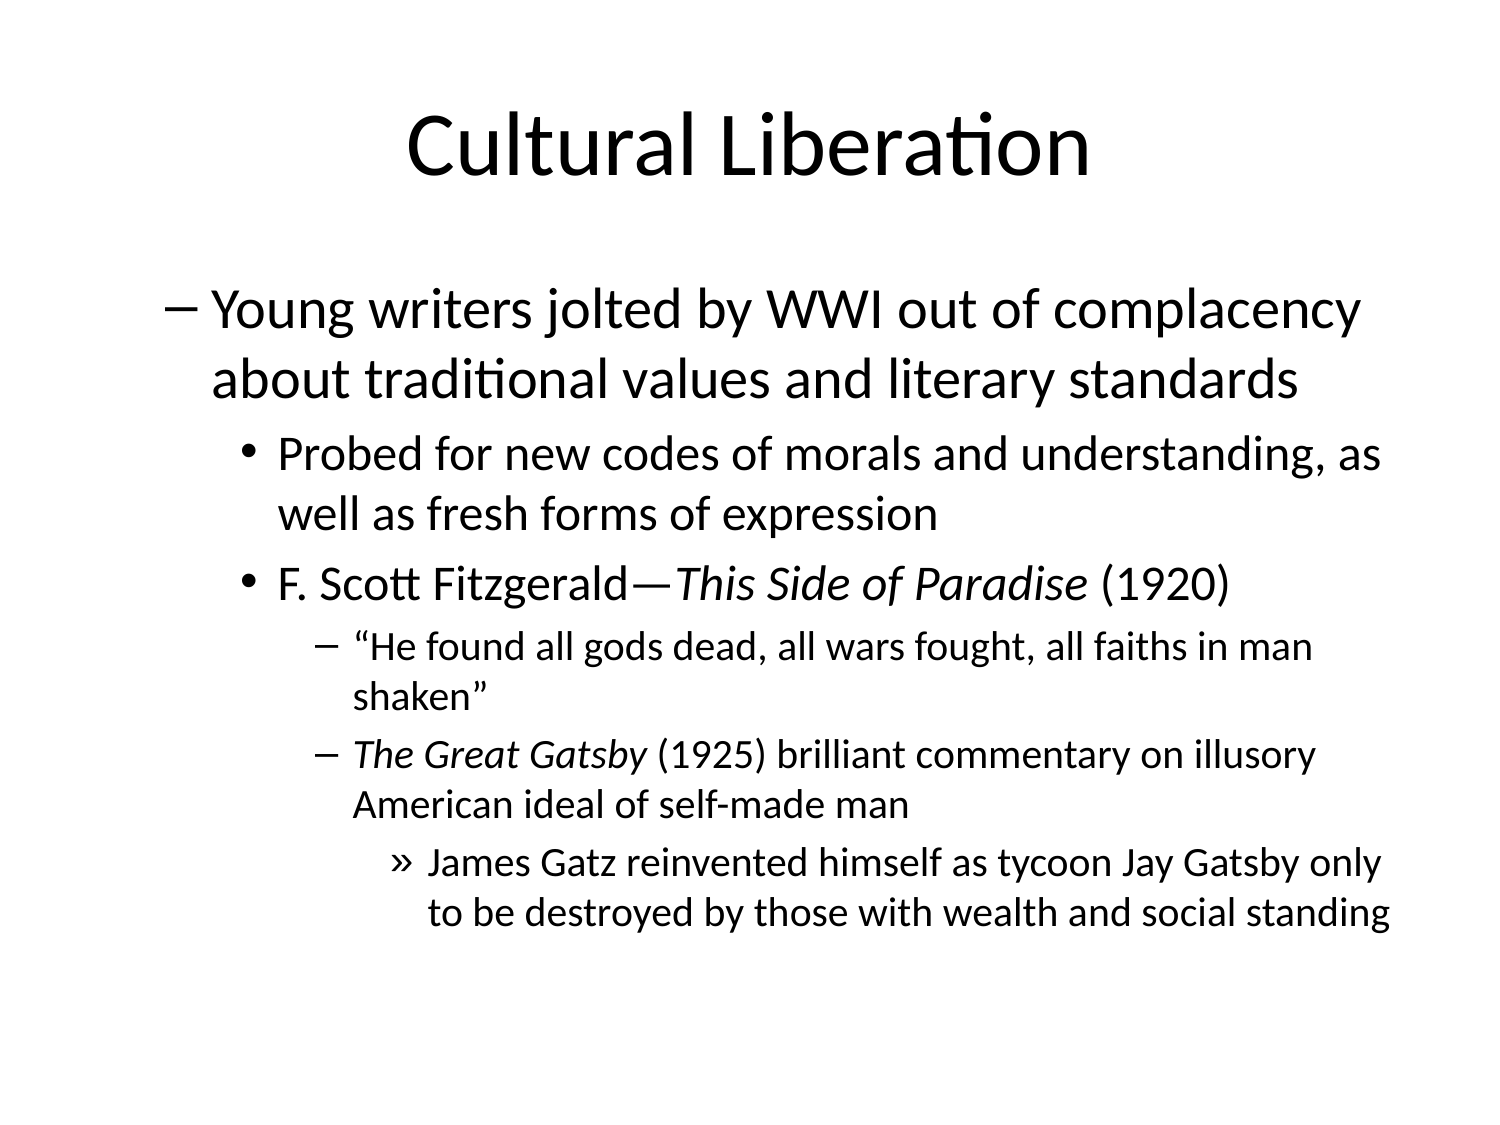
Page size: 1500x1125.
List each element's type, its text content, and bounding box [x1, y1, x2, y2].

title Cultural Liberation [75, 45, 1425, 233]
list Young writers jolted by WWI out of complacency about traditional values and literary standards Probed for new codes of morals and understanding, as well as fresh forms of expression F. Scott Fitzgerald—This Side of Paradise (1920) “He found all gods dead, all wars fought, all faiths in man shaken” The Great Gatsby (1925) brilliant commentary on illusory American ideal of self-made man James Gatz reinvented himself as tycoon Jay Gatsby only to be destroyed by those with wealth and social standing [75, 262, 1425, 1005]
